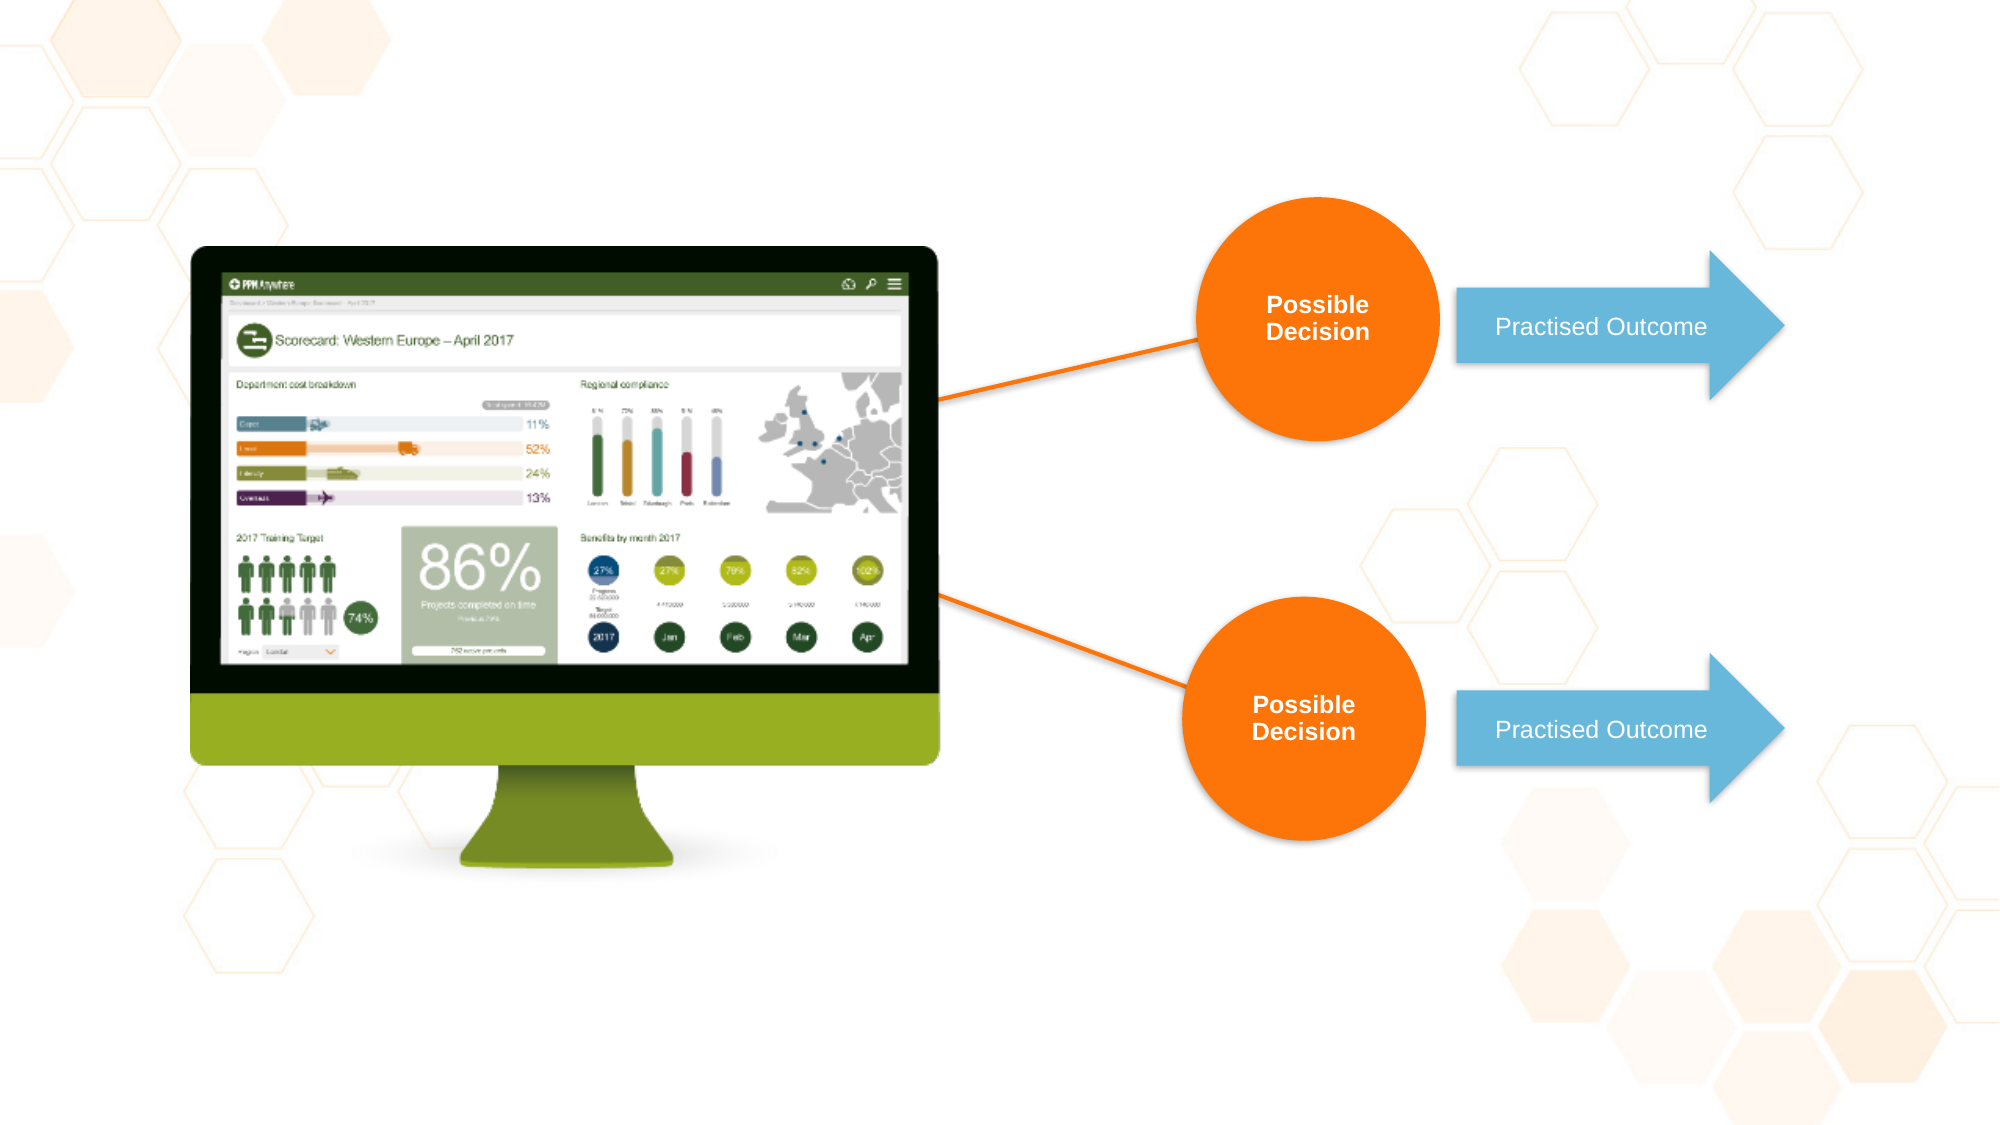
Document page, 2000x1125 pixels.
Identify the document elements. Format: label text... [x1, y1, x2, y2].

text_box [949, 576, 1241, 708]
picture [0, 0, 2000, 1125]
text_box Practised Outcome [1455, 652, 1786, 804]
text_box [949, 330, 1236, 409]
text_box Possible Decision [1181, 595, 1427, 842]
text_box Possible Decision [1195, 196, 1441, 442]
text_box Practised Outcome [1455, 249, 1786, 402]
